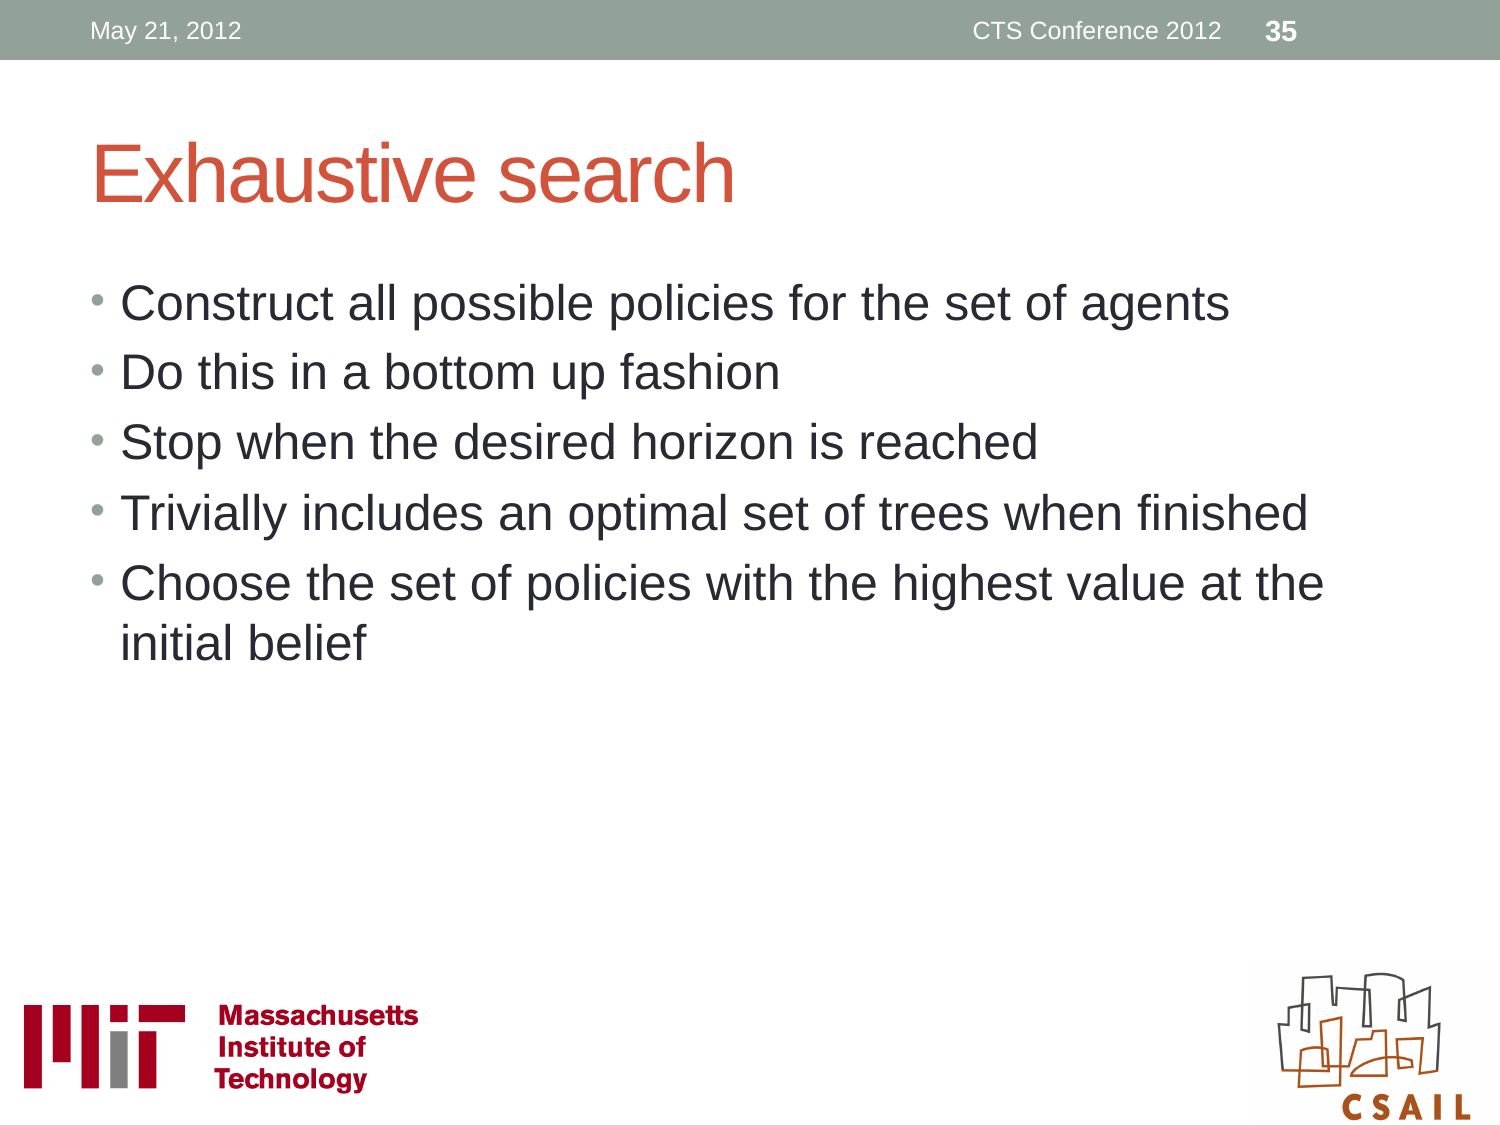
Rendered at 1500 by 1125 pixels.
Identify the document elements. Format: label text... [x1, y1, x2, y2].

title Exhaustive search [75, 87, 1425, 250]
slide_number 35 [1250, 3, 1425, 57]
picture [0, 983, 441, 1119]
footer CTS Conference 2012 [562, 3, 1238, 57]
picture [1253, 954, 1500, 1125]
list Construct all possible policies for the set of agents Do this in a bottom up fashion Stop when the desired horizon is reached Trivially includes an optimal set of trees when finished Choose the set of policies with the highest value at the initial belief [75, 262, 1425, 1063]
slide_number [75, 3, 550, 57]
